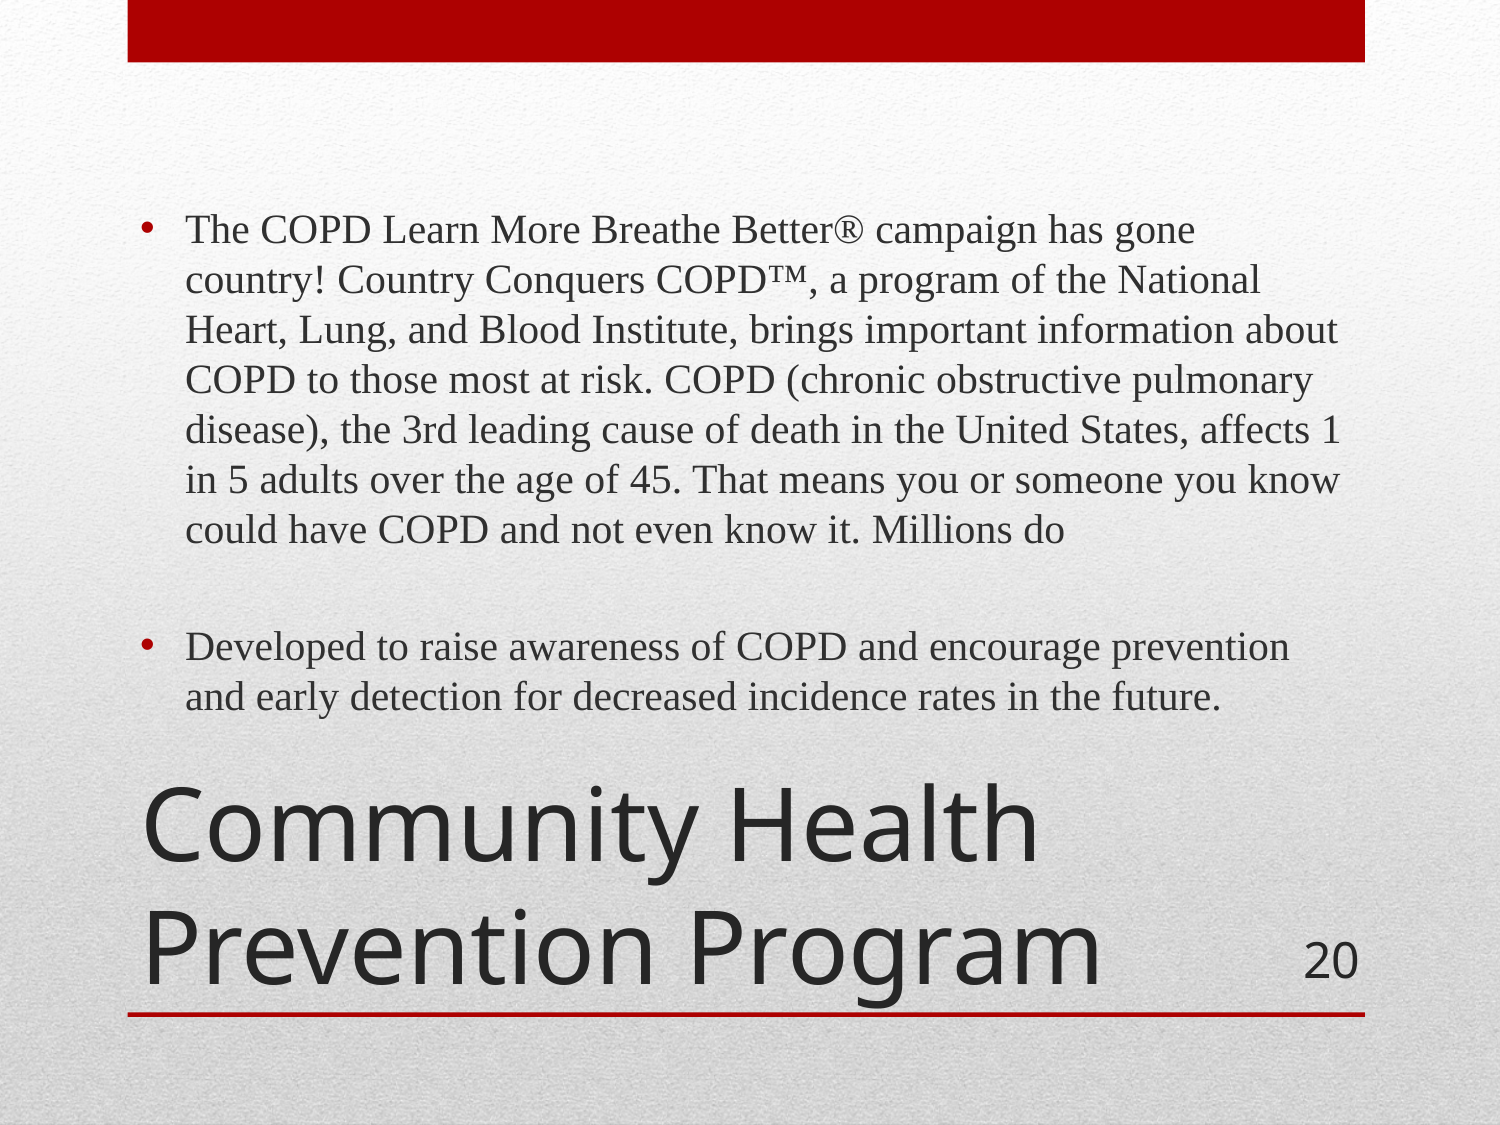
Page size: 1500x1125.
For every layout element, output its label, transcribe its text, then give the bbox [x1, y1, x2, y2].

slide_number 20 [1250, 933, 1375, 993]
title Community Health Prevention Program [125, 750, 1238, 1013]
list The COPD Learn More Breathe Better® campaign has gone country! Country Conquers COPD™, a program of the National Heart, Lung, and Blood Institute, brings important information about COPD to those most at risk. COPD (chronic obstructive pulmonary disease), the 3rd leading cause of death in the United States, affects 1 in 5 adults over the age of 45. That means you or someone you know could have COPD and not even know it. Millions do Developed to raise awareness of COPD and encourage prevention and early detection for decreased incidence rates in the future. [125, 112, 1363, 750]
